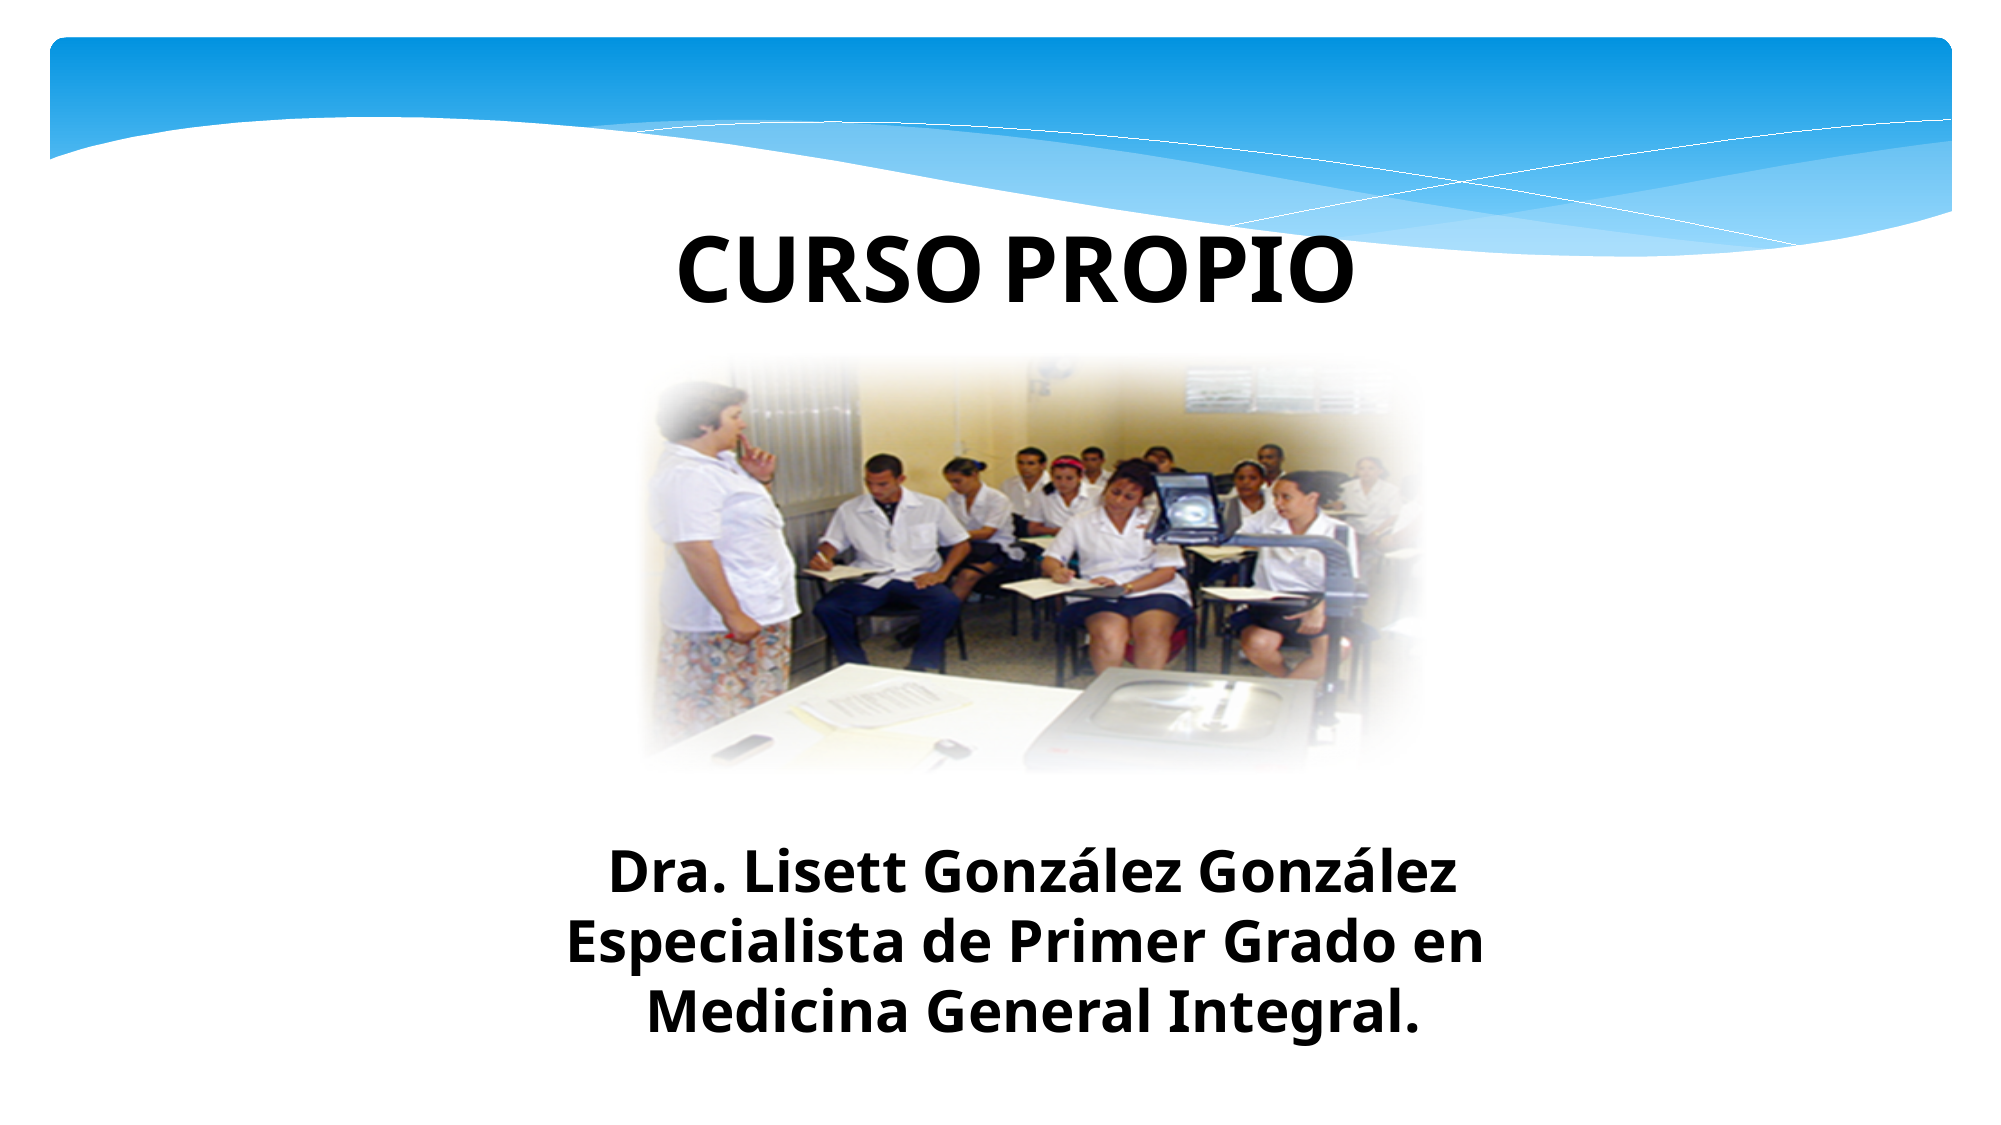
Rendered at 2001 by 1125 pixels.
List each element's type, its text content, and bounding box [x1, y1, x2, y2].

picture [616, 301, 1451, 828]
subtitle CURSO PROPIO [307, 224, 1725, 338]
text_box Dra. Lisett González González Especialista de Primer Grado en Medicina General Integral. [404, 827, 1663, 1122]
